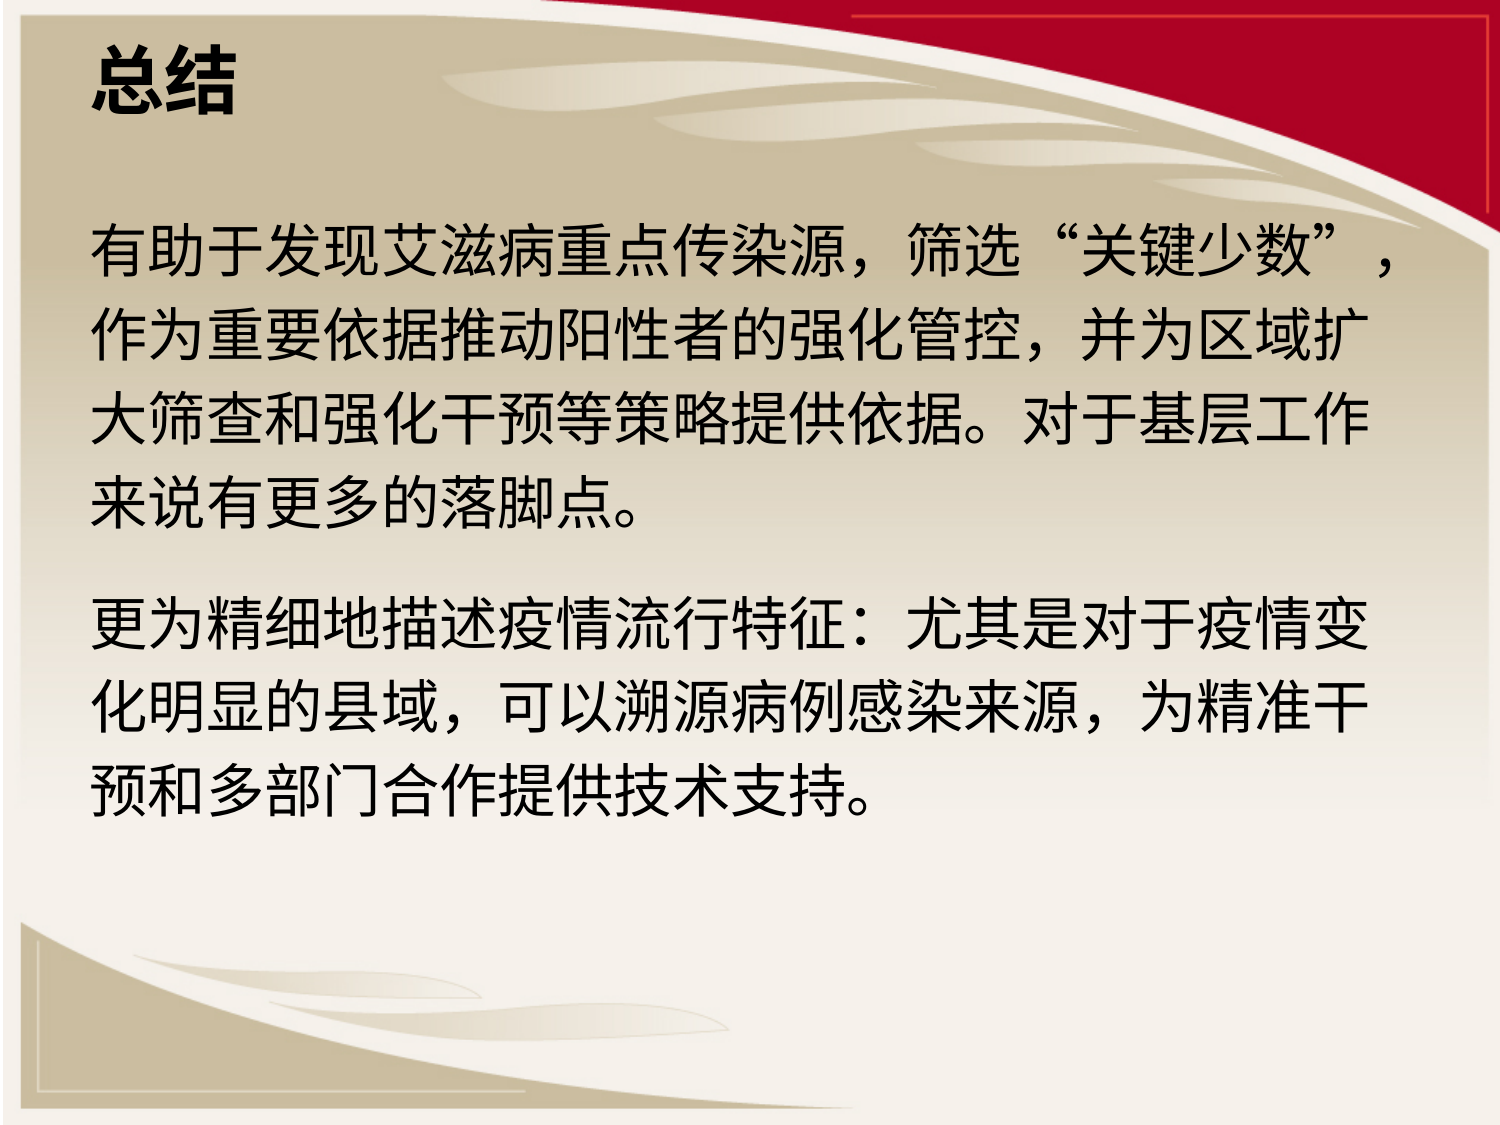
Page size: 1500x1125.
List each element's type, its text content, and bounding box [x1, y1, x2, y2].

picture [3, 0, 1500, 1125]
title 总结 [74, 30, 1426, 127]
list 有助于发现艾滋病重点传染源，筛选“关键少数”，作为重要依据推动阳性者的强化管控，并为区域扩大筛查和强化干预等策略提供依据。对于基层工作来说有更多的落脚点。 更为精细地描述疫情流行特征：尤其是对于疫情变化明显的县域，可以溯源病例感染来源，为精准干预和多部门合作提供技术支持。 [74, 192, 1426, 1006]
